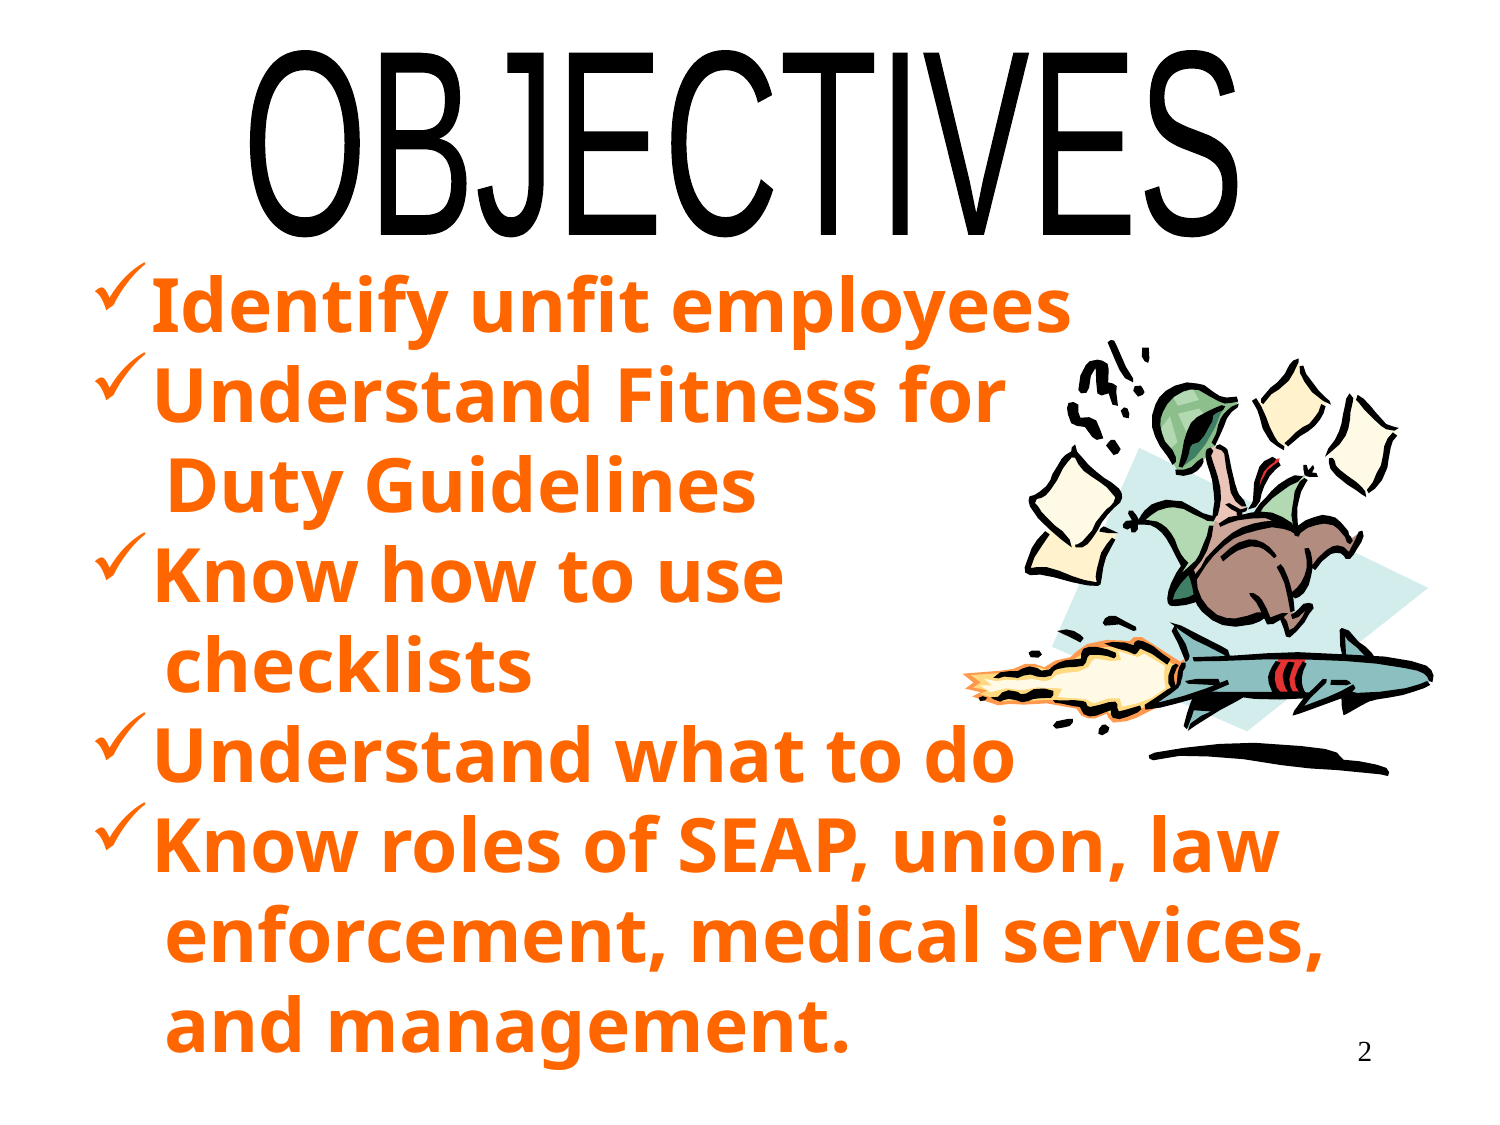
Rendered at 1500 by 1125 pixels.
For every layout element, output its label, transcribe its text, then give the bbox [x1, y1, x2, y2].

slide_number 2 [1074, 1024, 1388, 1101]
text_box Identify unfit employees Understand Fitness for Duty Guidelines Know how to use checklists Understand what to do Know roles of SEAP, union, law enforcement, medical services, and management. [75, 249, 1375, 1075]
picture [962, 337, 1438, 781]
